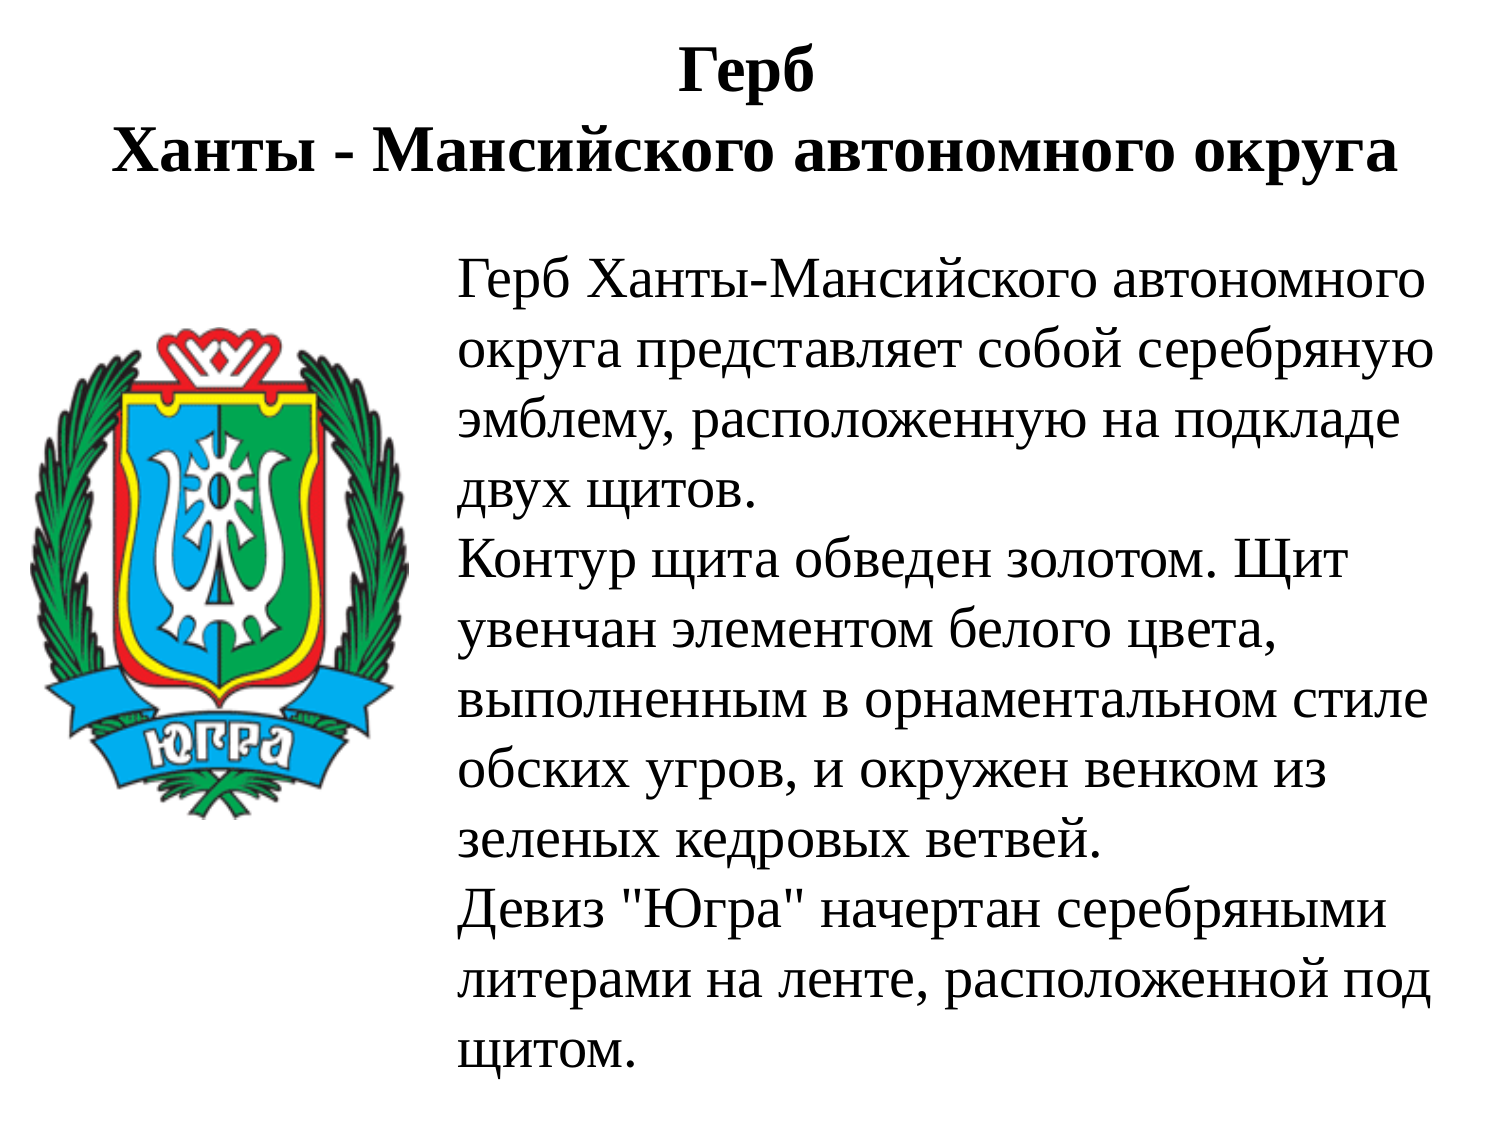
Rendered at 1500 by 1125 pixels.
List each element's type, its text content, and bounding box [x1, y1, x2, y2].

text_box Герб Ханты-Мансийского автономного округа представляет собой серебряную эмблему, расположенную на подкладе двух щитов. Контур щита обведен золотом. Щит увенчан элементом белого цвета, выполненным в орнаментальном стиле обских угров, и окружен венком из зеленых кедровых ветвей. Девиз "Югра" начертан серебряными литерами на ленте, расположенной под щитом. [442, 231, 1500, 1087]
text_box Герб Ханты - Мансийского автономного округа [88, 17, 1424, 192]
picture [29, 327, 409, 821]
